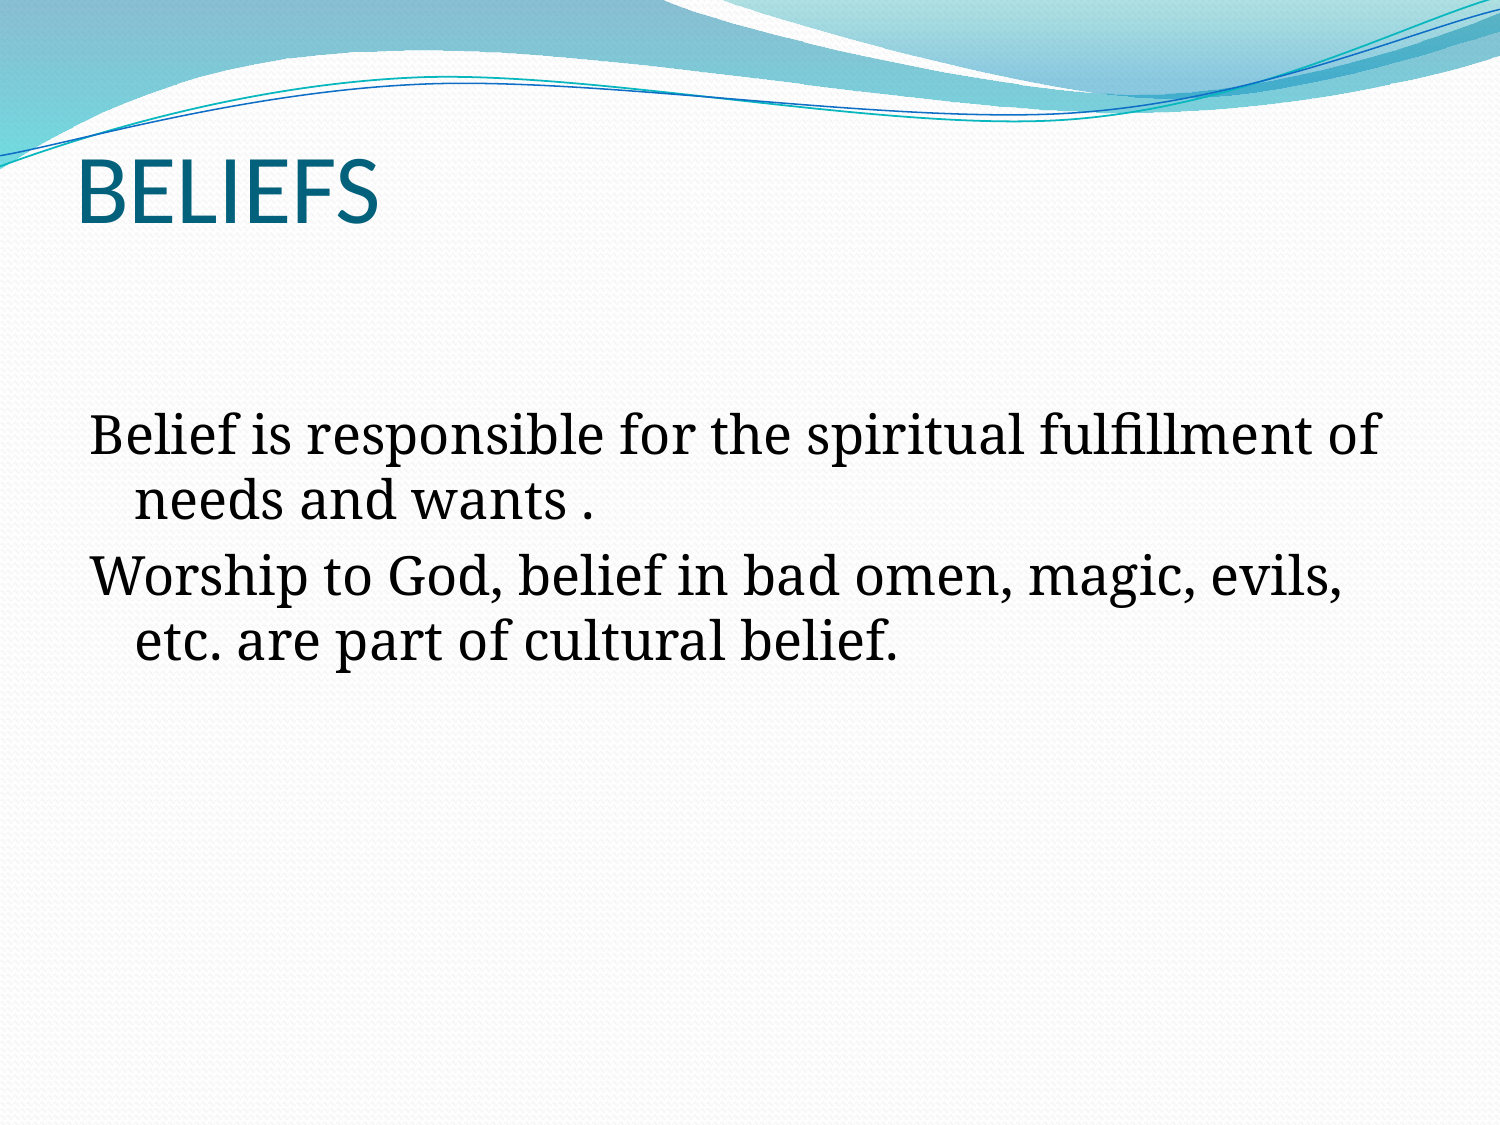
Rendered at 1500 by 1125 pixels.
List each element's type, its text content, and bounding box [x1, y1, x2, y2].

list Belief is responsible for the spiritual fulfillment of needs and wants . Worship to God, belief in bad omen, magic, evils, etc. are part of cultural belief. [75, 317, 1425, 1038]
title BELIEFS [75, 115, 1425, 317]
